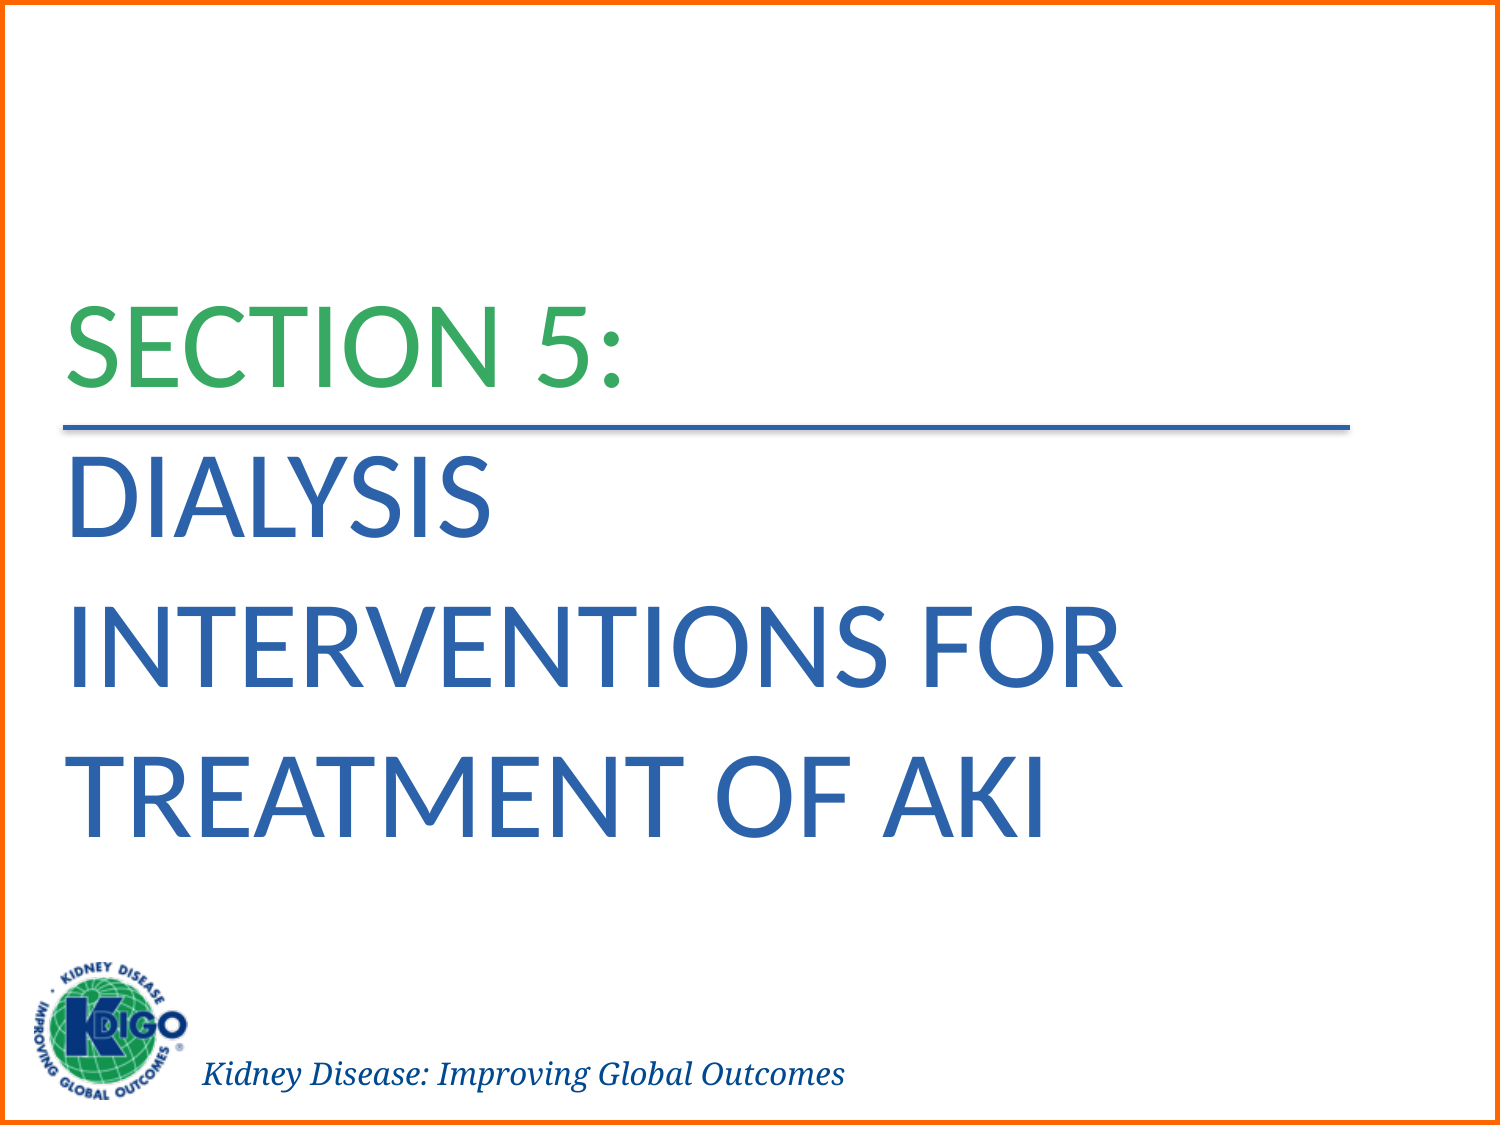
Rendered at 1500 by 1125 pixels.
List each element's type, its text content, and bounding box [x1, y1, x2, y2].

title Section 5: Dialysis Interventions for Treatment of AKI [50, 255, 1338, 871]
picture [34, 962, 188, 1100]
text_box [62, 424, 1351, 431]
